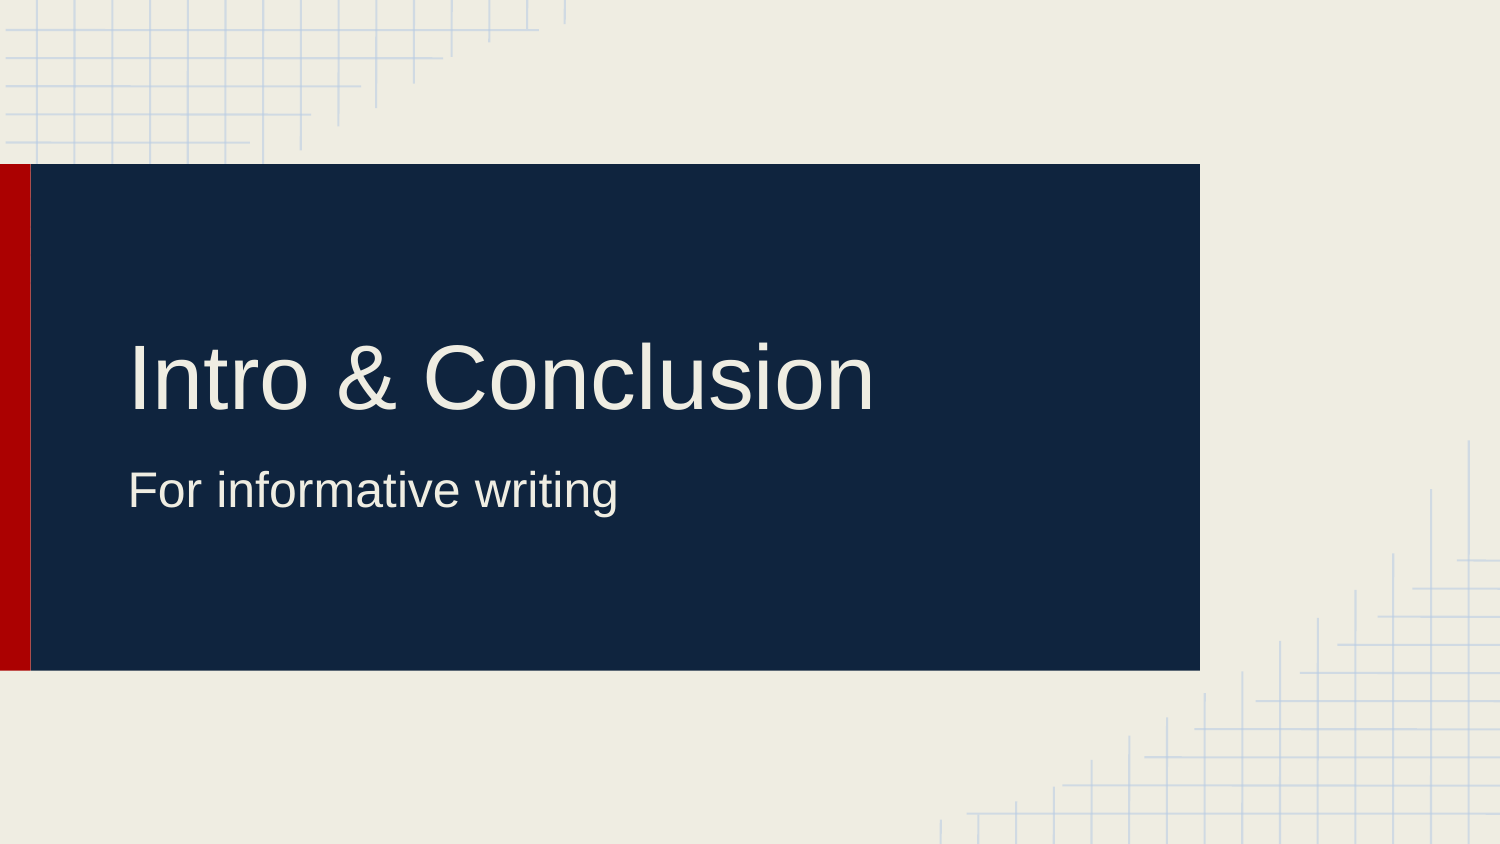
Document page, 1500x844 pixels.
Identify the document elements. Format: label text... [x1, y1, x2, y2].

subtitle For informative writing [112, 442, 1163, 554]
title Intro & Conclusion [112, 278, 1163, 442]
